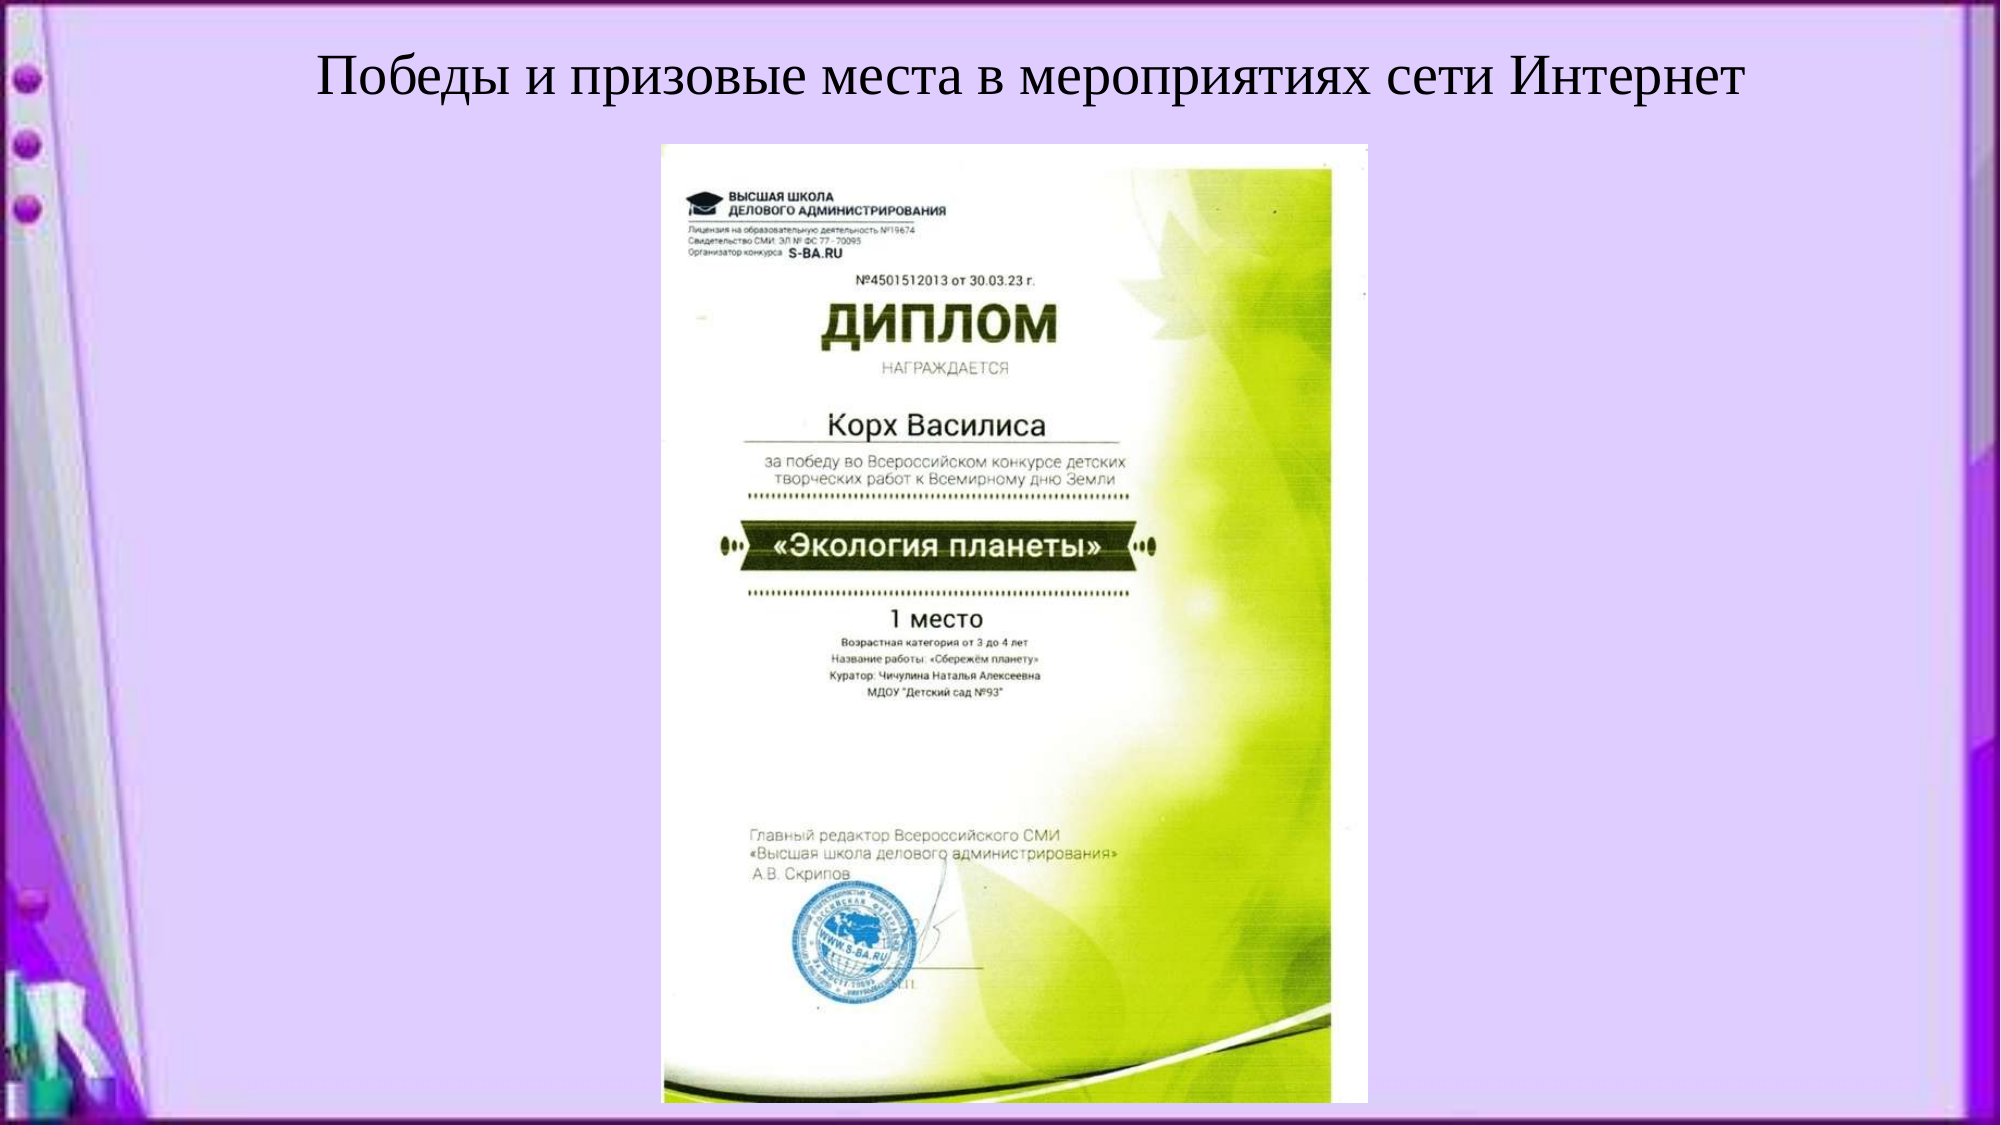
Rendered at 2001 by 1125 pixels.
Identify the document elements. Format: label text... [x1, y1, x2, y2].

title Победы и призовые места в мероприятиях сети Интернет [125, 35, 1938, 117]
picture [0, 0, 2001, 1125]
